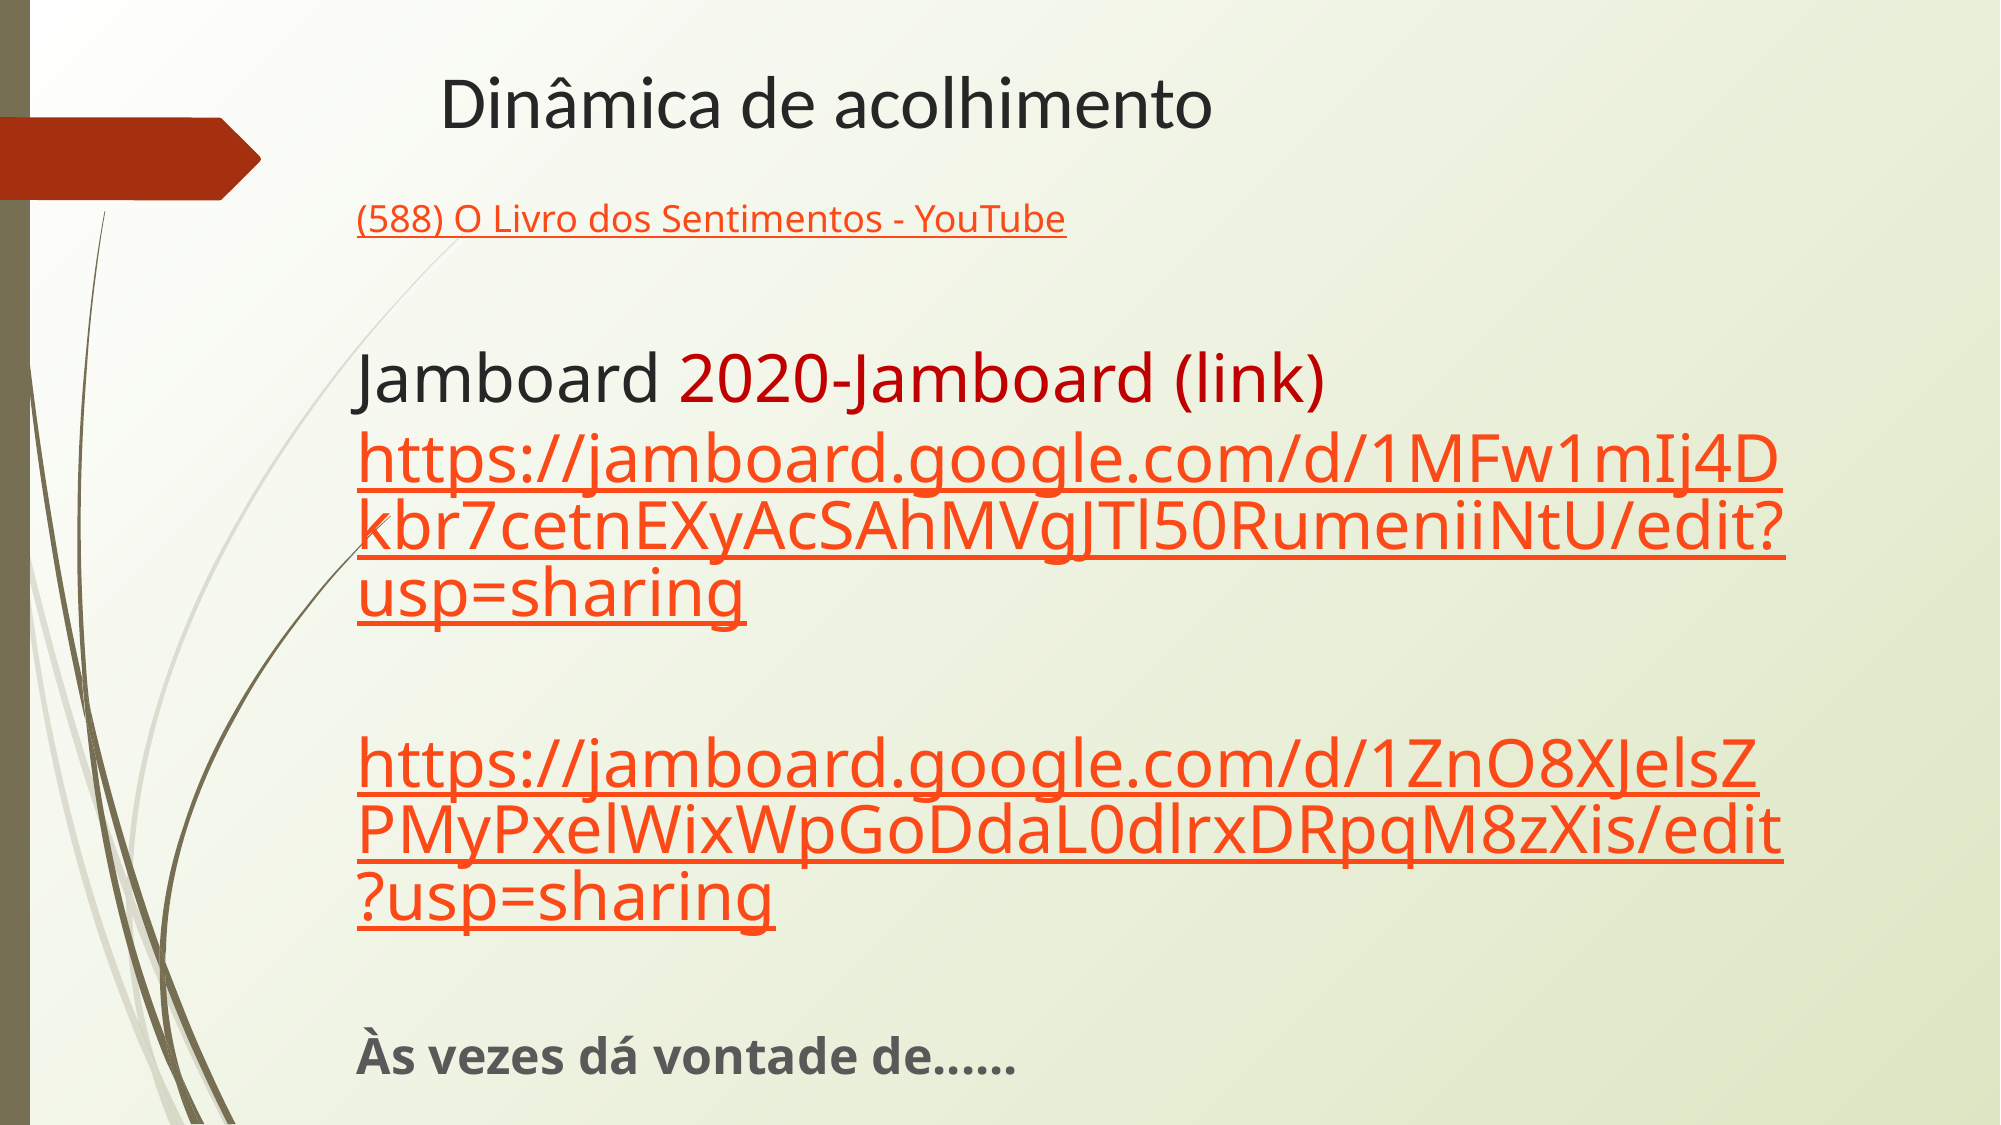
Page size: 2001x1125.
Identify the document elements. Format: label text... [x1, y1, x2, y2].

title Dinâmica de acolhimento [425, 46, 1888, 211]
list (588) O Livro dos Sentimentos - YouTube Jamboard 2020-Jamboard (link) https://jamboard.google.com/d/1MFw1mIj4Dkbr7cetnEXyAcSAhMVgJTl50RumeniiNtU/edit?usp=sharing https://jamboard.google.com/d/1ZnO8XJelsZPMyPxelWixWpGoDdaL0dlrxDRpqM8zXis/edit?usp=sharing Às vezes dá vontade de...... [341, 187, 1805, 946]
